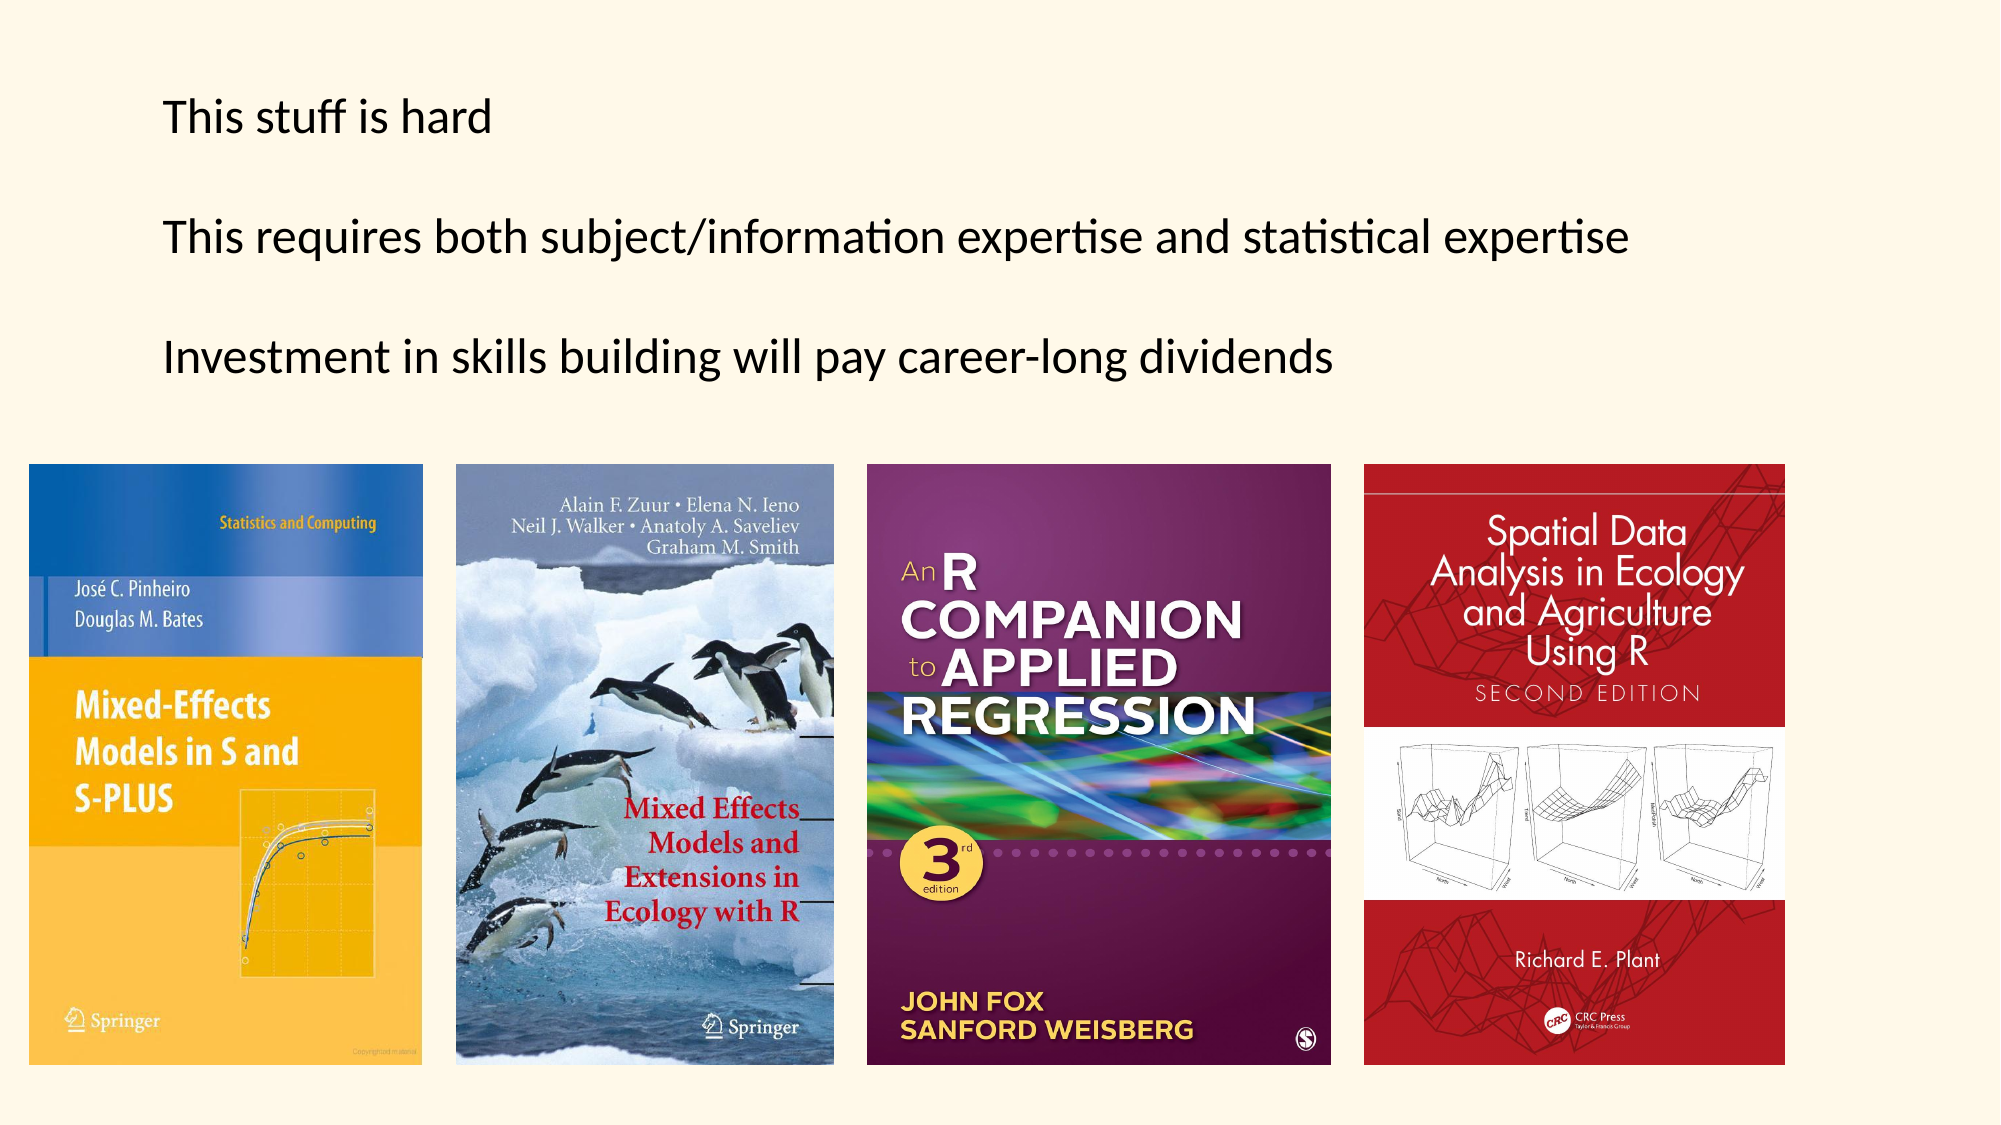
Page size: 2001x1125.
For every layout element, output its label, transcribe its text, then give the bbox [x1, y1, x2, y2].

picture [456, 464, 834, 1065]
picture [1364, 464, 1785, 1065]
text_box This stuff is hard This requires both subject/information expertise and statistical expertise Investment in skills building will pay career-long dividends [147, 76, 1646, 391]
picture [867, 464, 1331, 1065]
picture [29, 464, 423, 1065]
